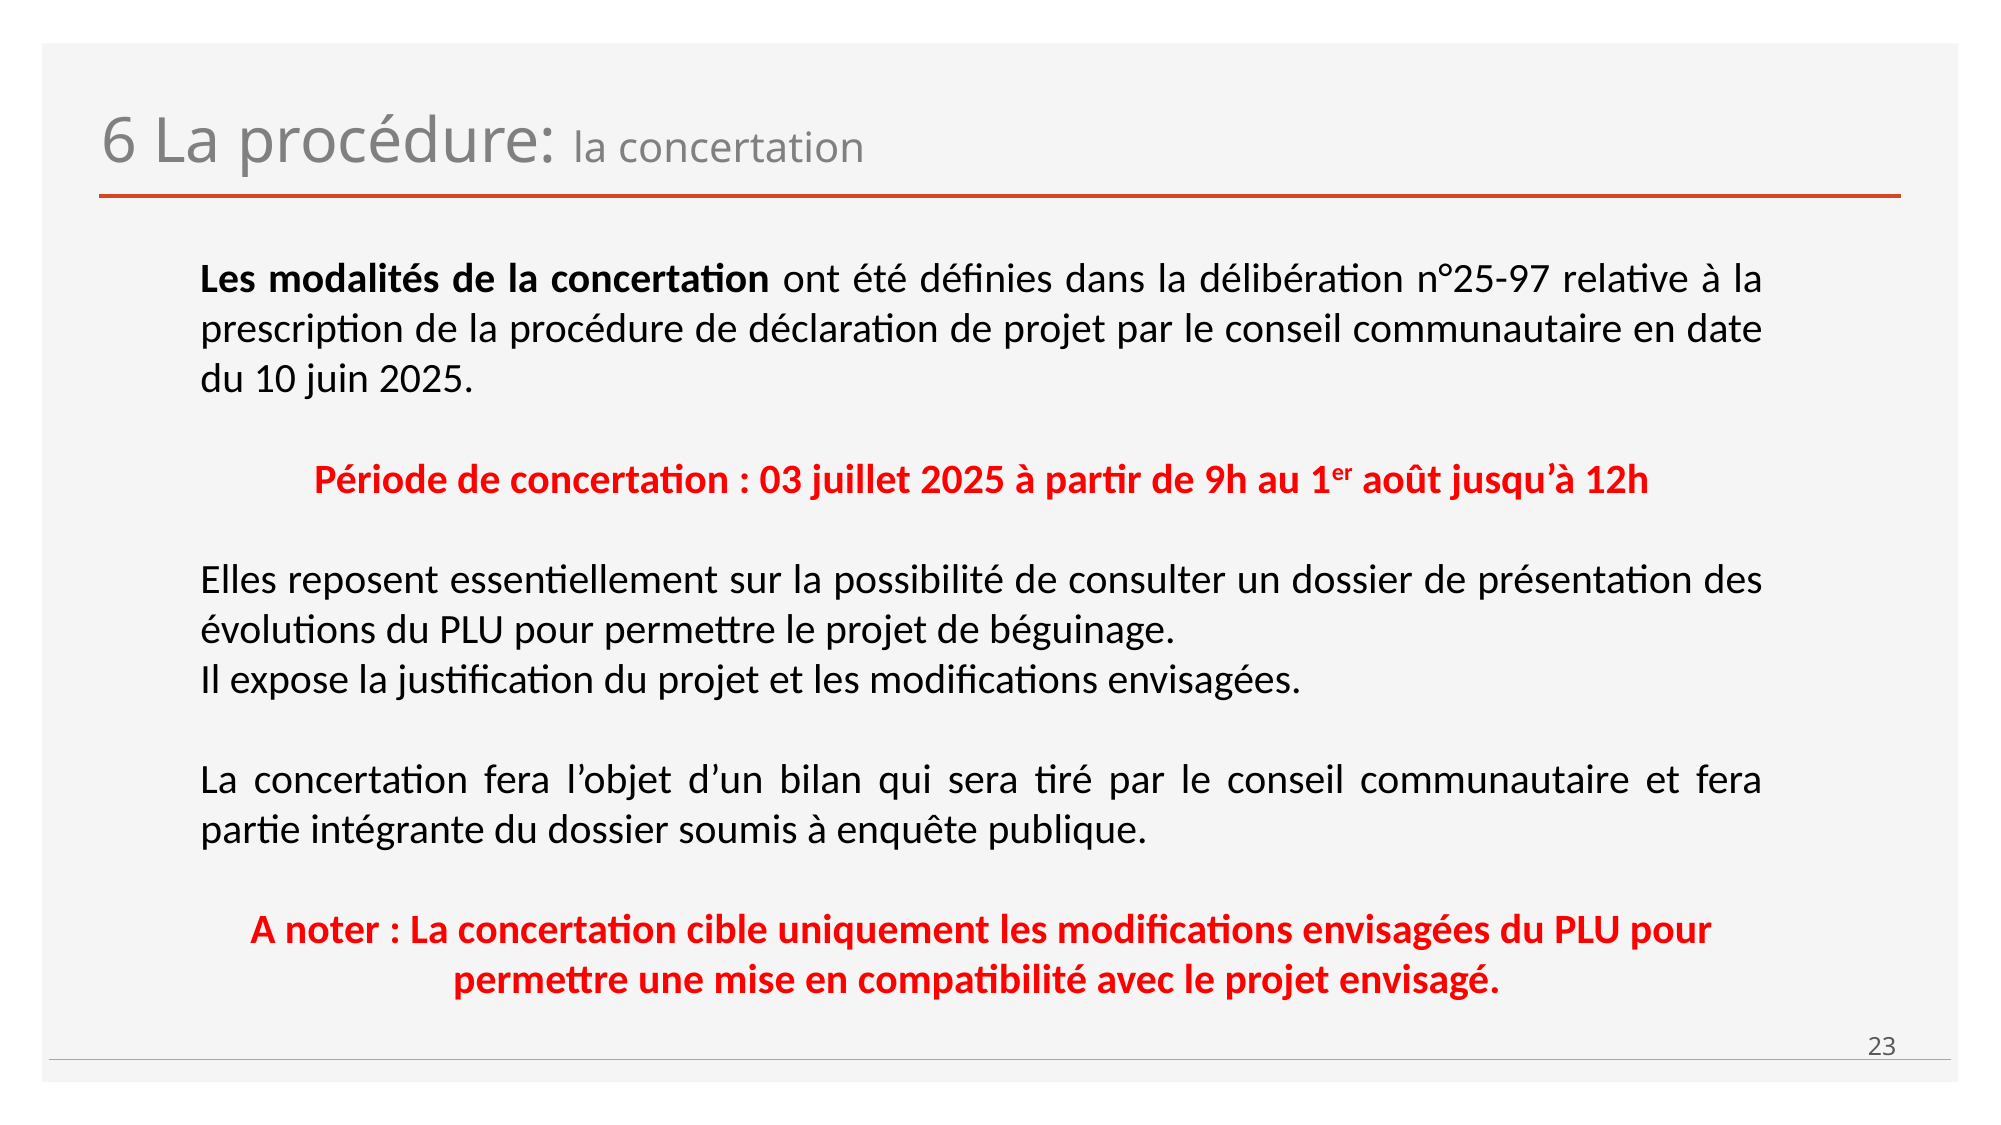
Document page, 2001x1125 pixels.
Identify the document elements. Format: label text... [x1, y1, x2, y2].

text_box Les modalités de la concertation ont été définies dans la délibération n°25-97 relative à la prescription de la procédure de déclaration de projet par le conseil communautaire en date du 10 juin 2025. Période de concertation : 03 juillet 2025 à partir de 9h au 1er août jusqu’à 12h Elles reposent essentiellement sur la possibilité de consulter un dossier de présentation des évolutions du PLU pour permettre le projet de béguinage. Il expose la justification du projet et les modifications envisagées. La concertation fera l’objet d’un bilan qui sera tiré par le conseil communautaire et fera partie intégrante du dossier soumis à enquête publique. A noter : La concertation cible uniquement les modifications envisagées du PLU pour permettre une mise en compatibilité avec le projet envisagé. [185, 243, 1779, 1099]
text_box 6 La procédure: la concertation [86, 43, 1324, 231]
slide_number 23 [1779, 1017, 1912, 1078]
